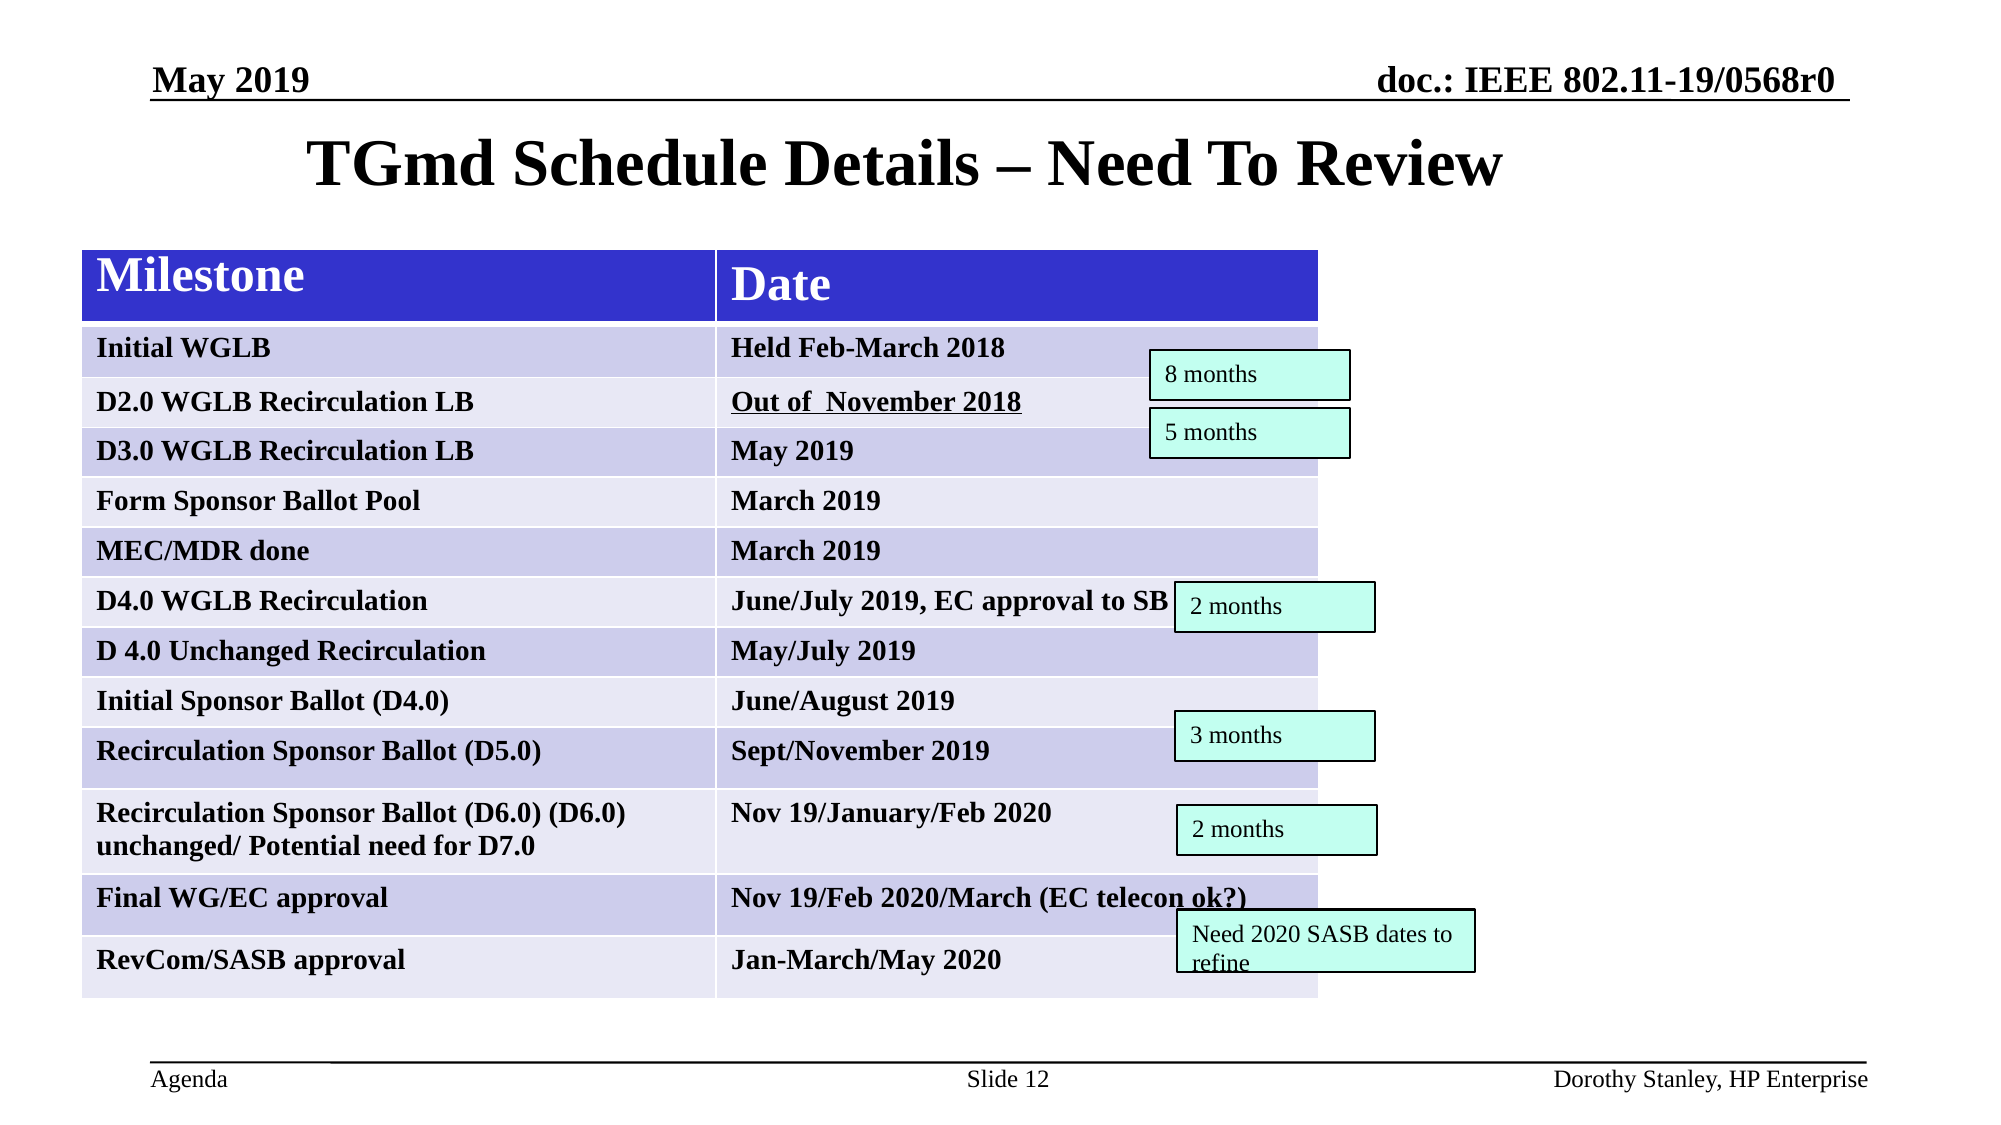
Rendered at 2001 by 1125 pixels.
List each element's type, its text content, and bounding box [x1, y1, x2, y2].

table_cell Recirculation Sponsor Ballot (D6.0) (D6.0) unchanged/ Potential need for D7.0 [82, 790, 715, 873]
table_cell D3.0 WGLB Recirculation LB [82, 428, 715, 476]
table_cell Form Sponsor Ballot Pool [82, 478, 715, 526]
table_cell MEC/MDR done [82, 528, 715, 576]
table_cell March 2019 [717, 478, 1318, 526]
table_cell Held Feb-March 2018 [717, 327, 1318, 377]
table_cell June/July 2019, EC approval to SB [717, 578, 1318, 626]
slide_number Slide 12 [966, 1062, 1051, 1093]
table_cell March 2019 [717, 528, 1318, 576]
table_cell D 4.0 Unchanged Recirculation [82, 628, 715, 676]
table_cell Out of November 2018 [717, 378, 1318, 427]
table_cell May/July 2019 [717, 628, 1318, 676]
table_header Date [717, 250, 1318, 321]
table_cell Final WG/EC approval [82, 875, 715, 935]
text_box 2 months [1177, 805, 1377, 856]
footer Dorothy Stanley, HP Enterprise [1549, 1062, 1869, 1093]
table_cell D4.0 WGLB Recirculation [82, 578, 715, 626]
table_cell RevCom/SASB approval [82, 937, 715, 998]
table_cell Initial WGLB [82, 327, 715, 377]
text_box 3 months [1174, 710, 1375, 761]
text_box 5 months [1149, 408, 1350, 459]
table_cell Nov 19/Feb 2020/March (EC telecon ok?) [717, 875, 1318, 935]
table_header Milestone [82, 250, 715, 321]
table_cell Recirculation Sponsor Ballot (D5.0) [82, 728, 715, 788]
title TGmd Schedule Details – Need To Review [187, 71, 1625, 247]
table_cell Nov 19/January/Feb 2020 [717, 790, 1318, 873]
table_cell June/August 2019 [717, 678, 1318, 726]
text_box Need 2020 SASB dates to refine [1177, 909, 1475, 972]
text_box 2 months [1174, 582, 1375, 633]
table_cell Jan-March/May 2020 [717, 937, 1318, 998]
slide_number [152, 54, 567, 100]
table_cell D2.0 WGLB Recirculation LB [82, 378, 715, 427]
text_box 8 months [1149, 350, 1350, 400]
table_cell Sept/November 2019 [717, 728, 1318, 788]
table_cell May 2019 [717, 428, 1318, 476]
table_cell Initial Sponsor Ballot (D4.0) [82, 678, 715, 726]
